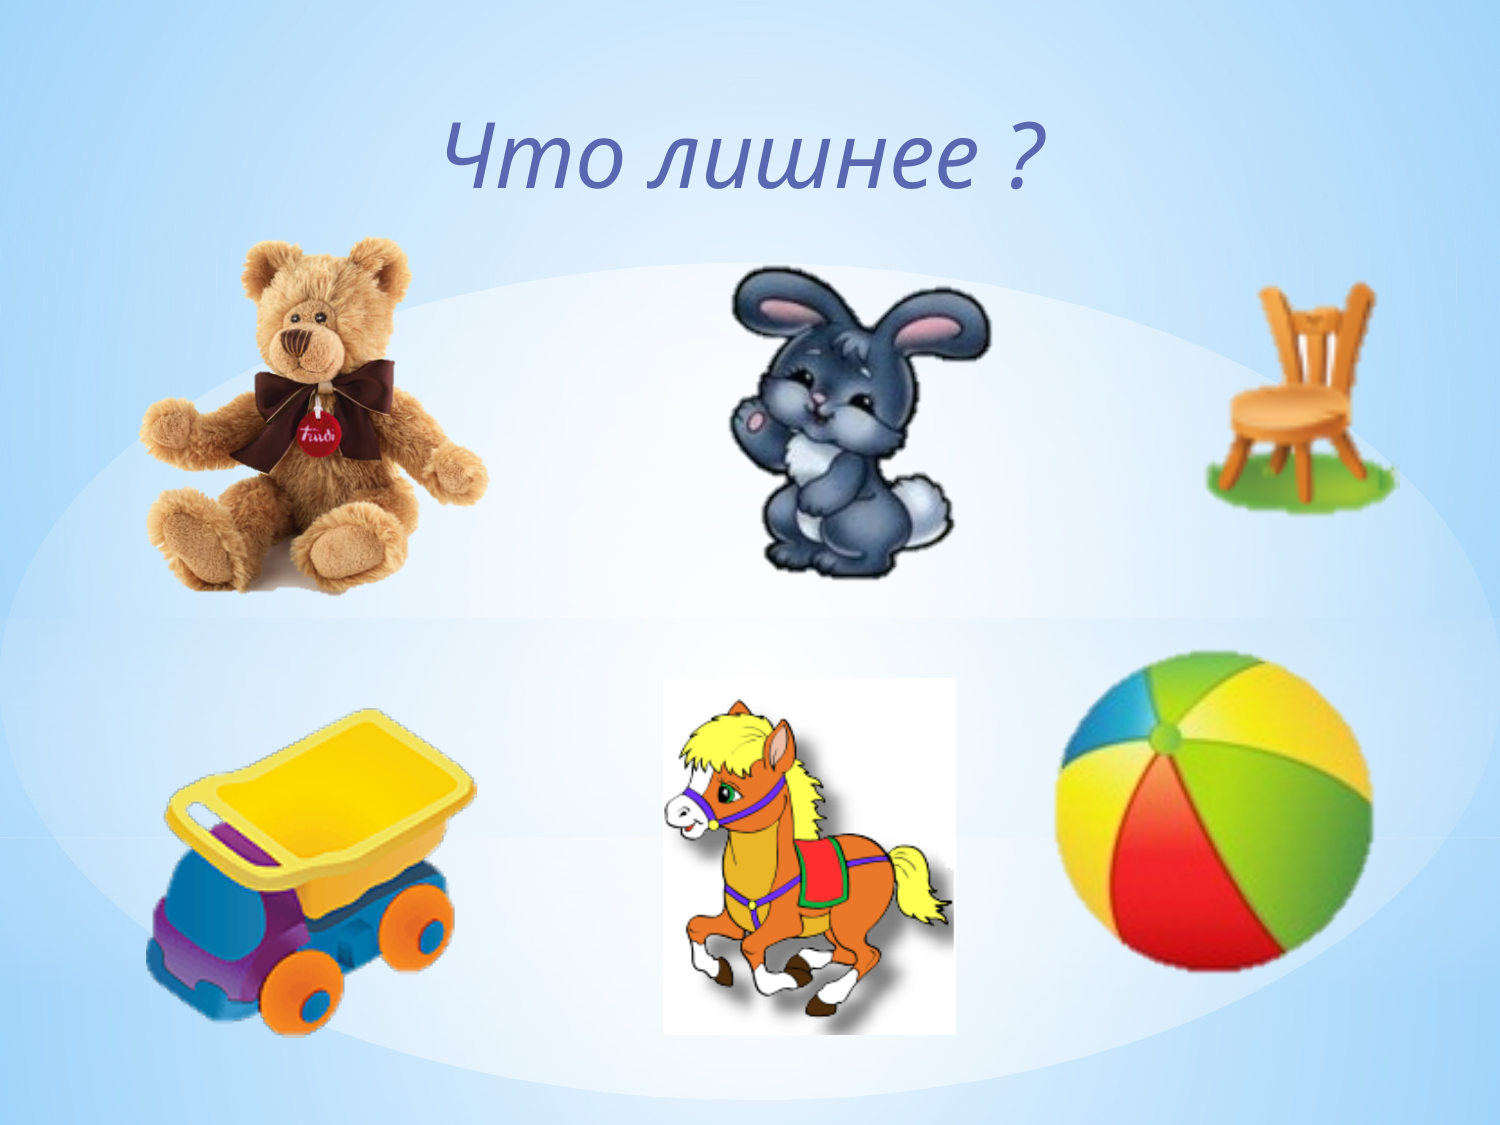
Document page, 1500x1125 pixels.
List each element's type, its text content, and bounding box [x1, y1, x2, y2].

picture [111, 218, 512, 627]
picture [662, 678, 957, 1036]
picture [146, 707, 477, 1038]
picture [1024, 638, 1424, 1038]
text_box Что лишнее ? [421, 89, 1060, 215]
picture [678, 249, 1028, 599]
picture [1193, 277, 1400, 528]
